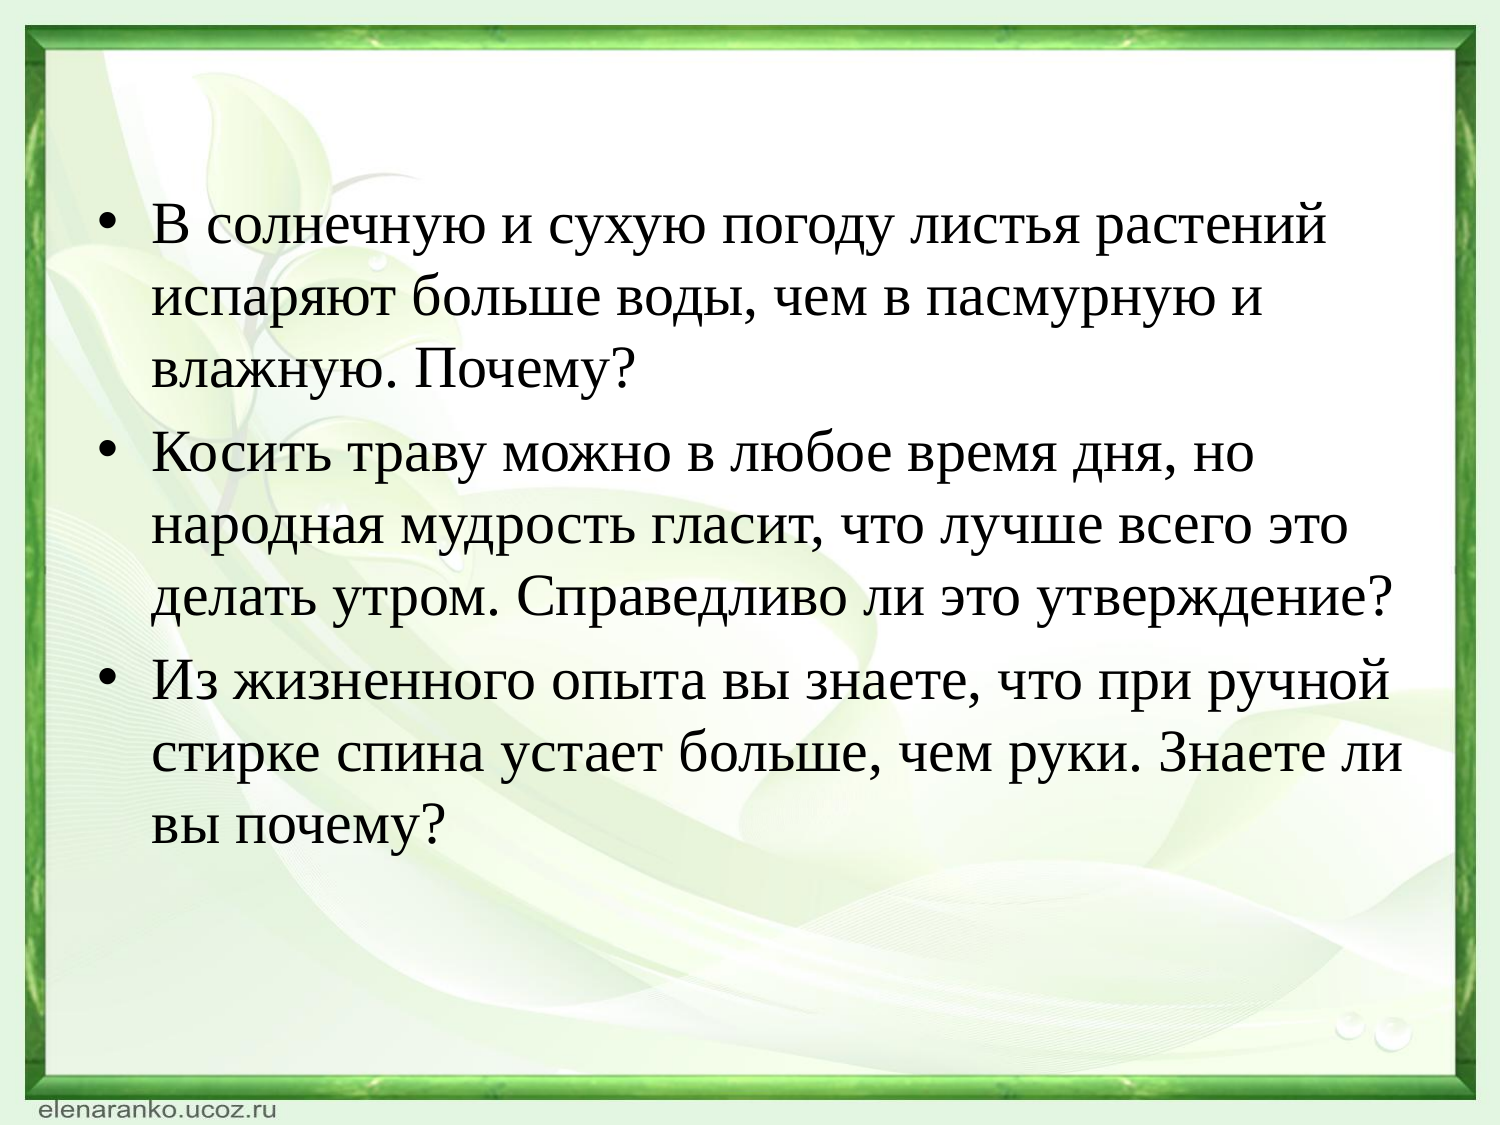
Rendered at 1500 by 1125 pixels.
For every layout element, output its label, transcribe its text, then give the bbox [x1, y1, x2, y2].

list В солнечную и сухую погоду листья растений испаряют больше воды, чем в пасмурную и влажную. Почему? Косить траву можно в любое время дня, но народная мудрость гласит, что лучше всего это делать утром. Справедливо ли это утверждение? Из жизненного опыта вы знаете, что при ручной стирке спина устает больше, чем руки. Знаете ли вы почему? [82, 175, 1432, 919]
picture [0, 0, 1500, 1125]
